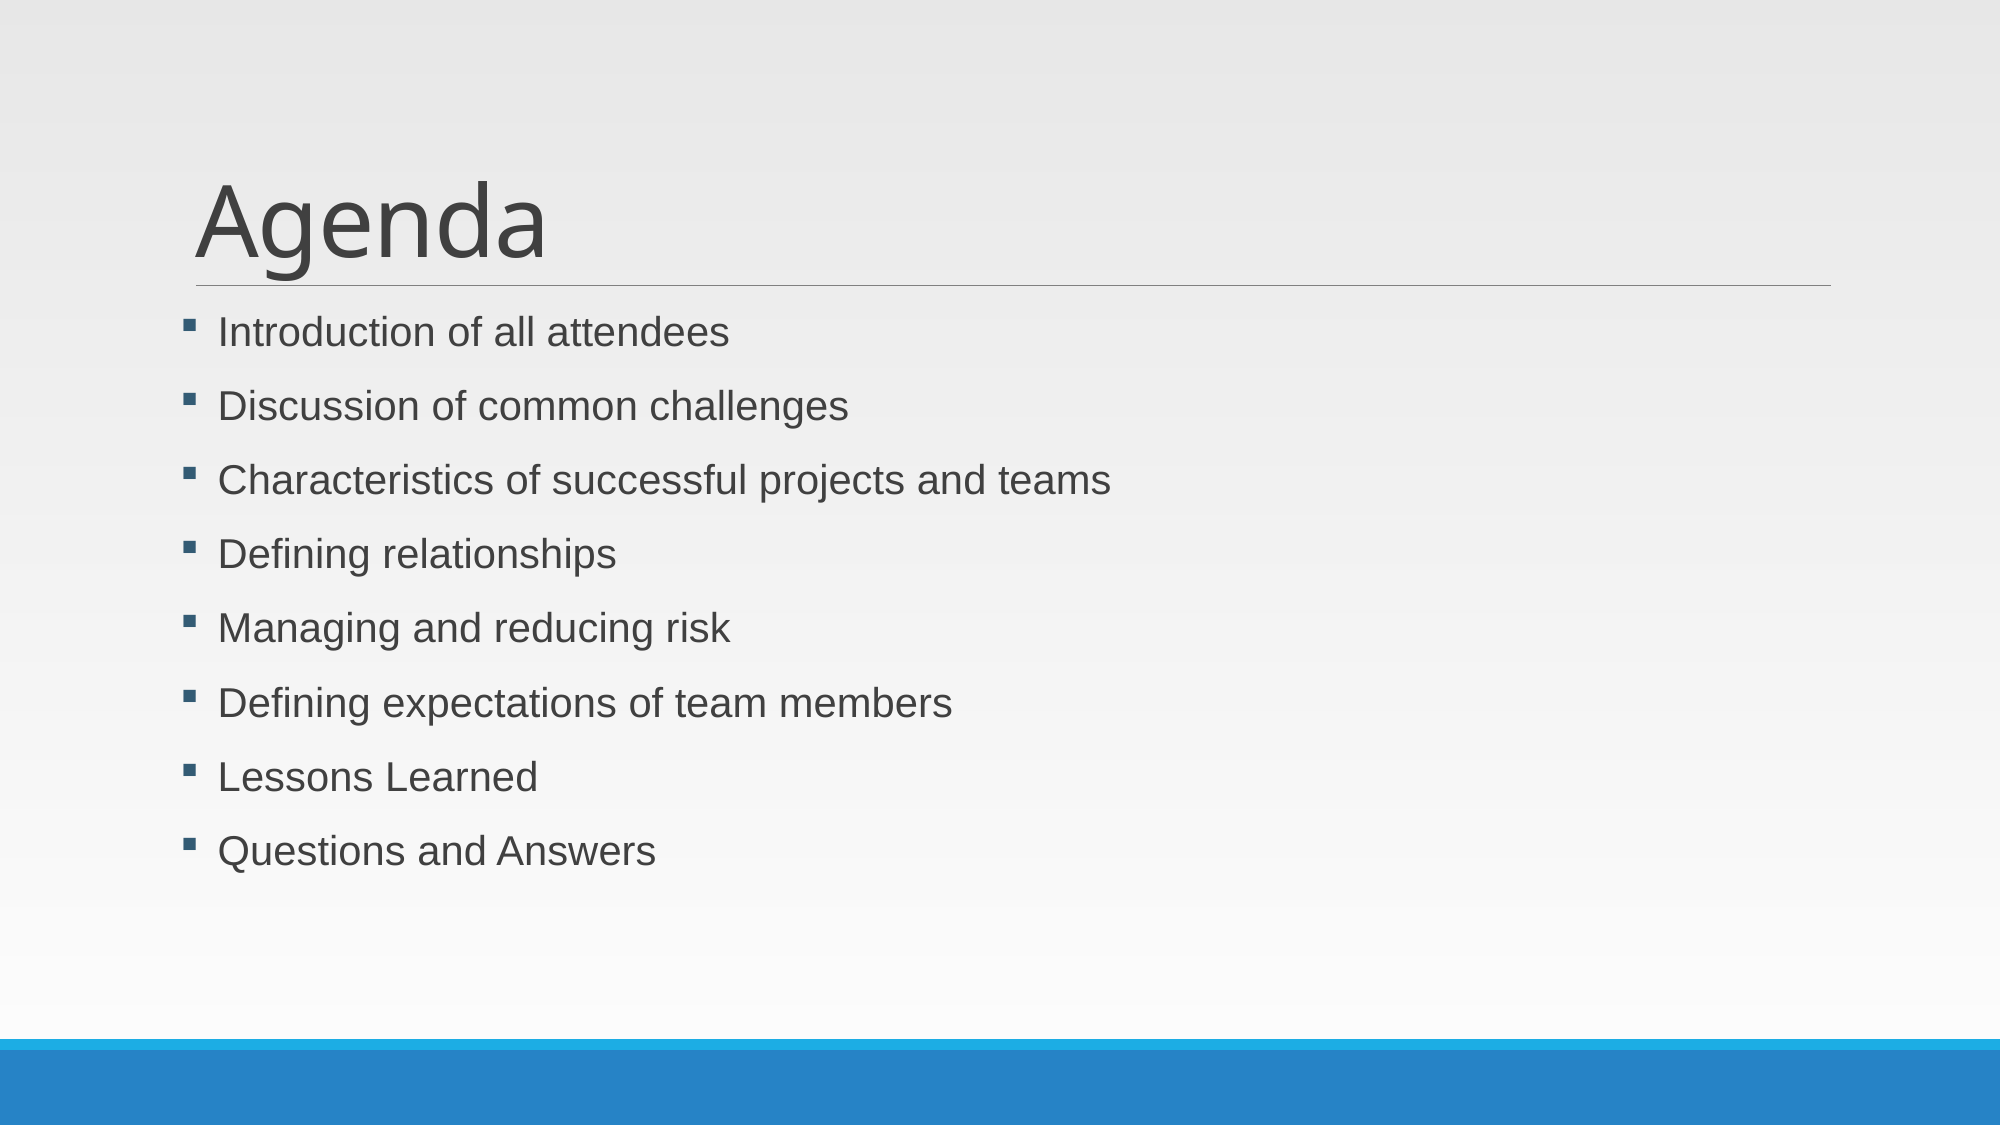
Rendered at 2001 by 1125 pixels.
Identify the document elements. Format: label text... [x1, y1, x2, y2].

list Introduction of all attendees Discussion of common challenges Characteristics of successful projects and teams Defining relationships Managing and reducing risk Defining expectations of team members Lessons Learned Questions and Answers [180, 302, 1830, 963]
title Agenda [180, 47, 1830, 285]
